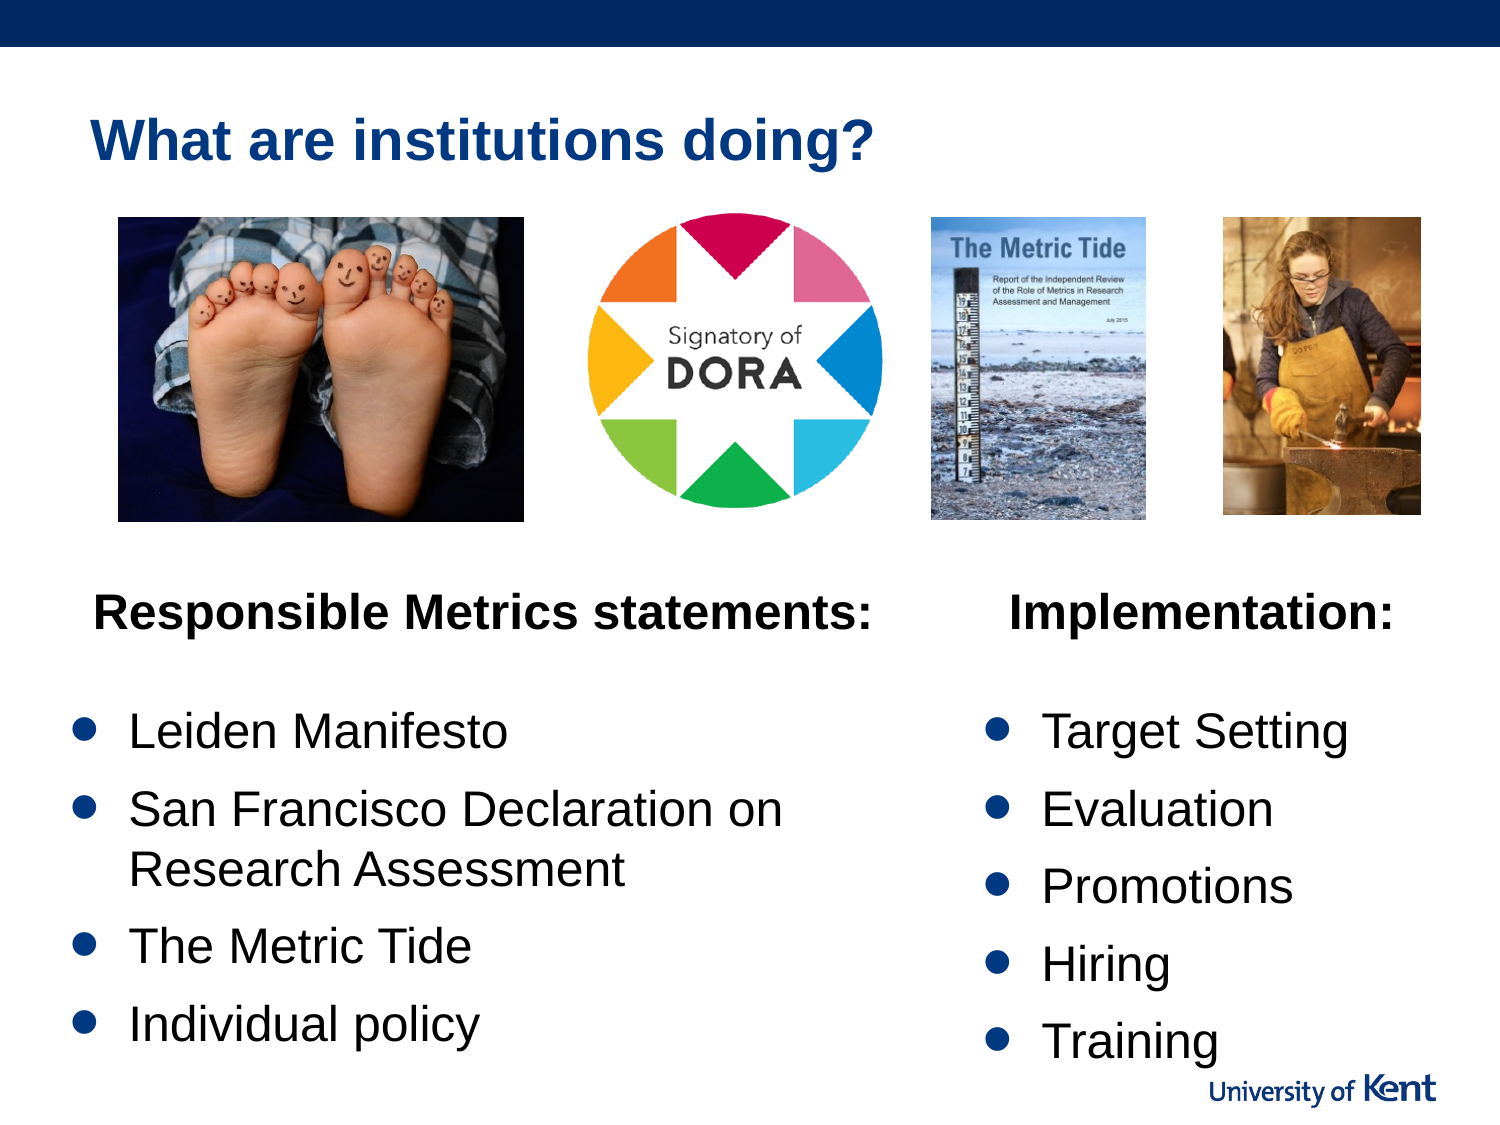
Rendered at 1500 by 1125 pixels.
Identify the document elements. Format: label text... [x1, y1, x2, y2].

title What are institutions doing? [75, 90, 1436, 185]
text_box Implementation: [993, 572, 1411, 648]
text_box Leiden Manifesto San Francisco Declaration on Research Assessment The Metric Tide Individual policy [55, 691, 992, 1059]
picture [573, 200, 894, 521]
text_box Target Setting Evaluation Promotions Hiring Training [968, 691, 1395, 1076]
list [931, 217, 1146, 520]
text_box Responsible Metrics statements: [78, 572, 889, 648]
picture [1222, 217, 1422, 515]
picture [118, 217, 524, 522]
picture [1210, 1074, 1436, 1108]
